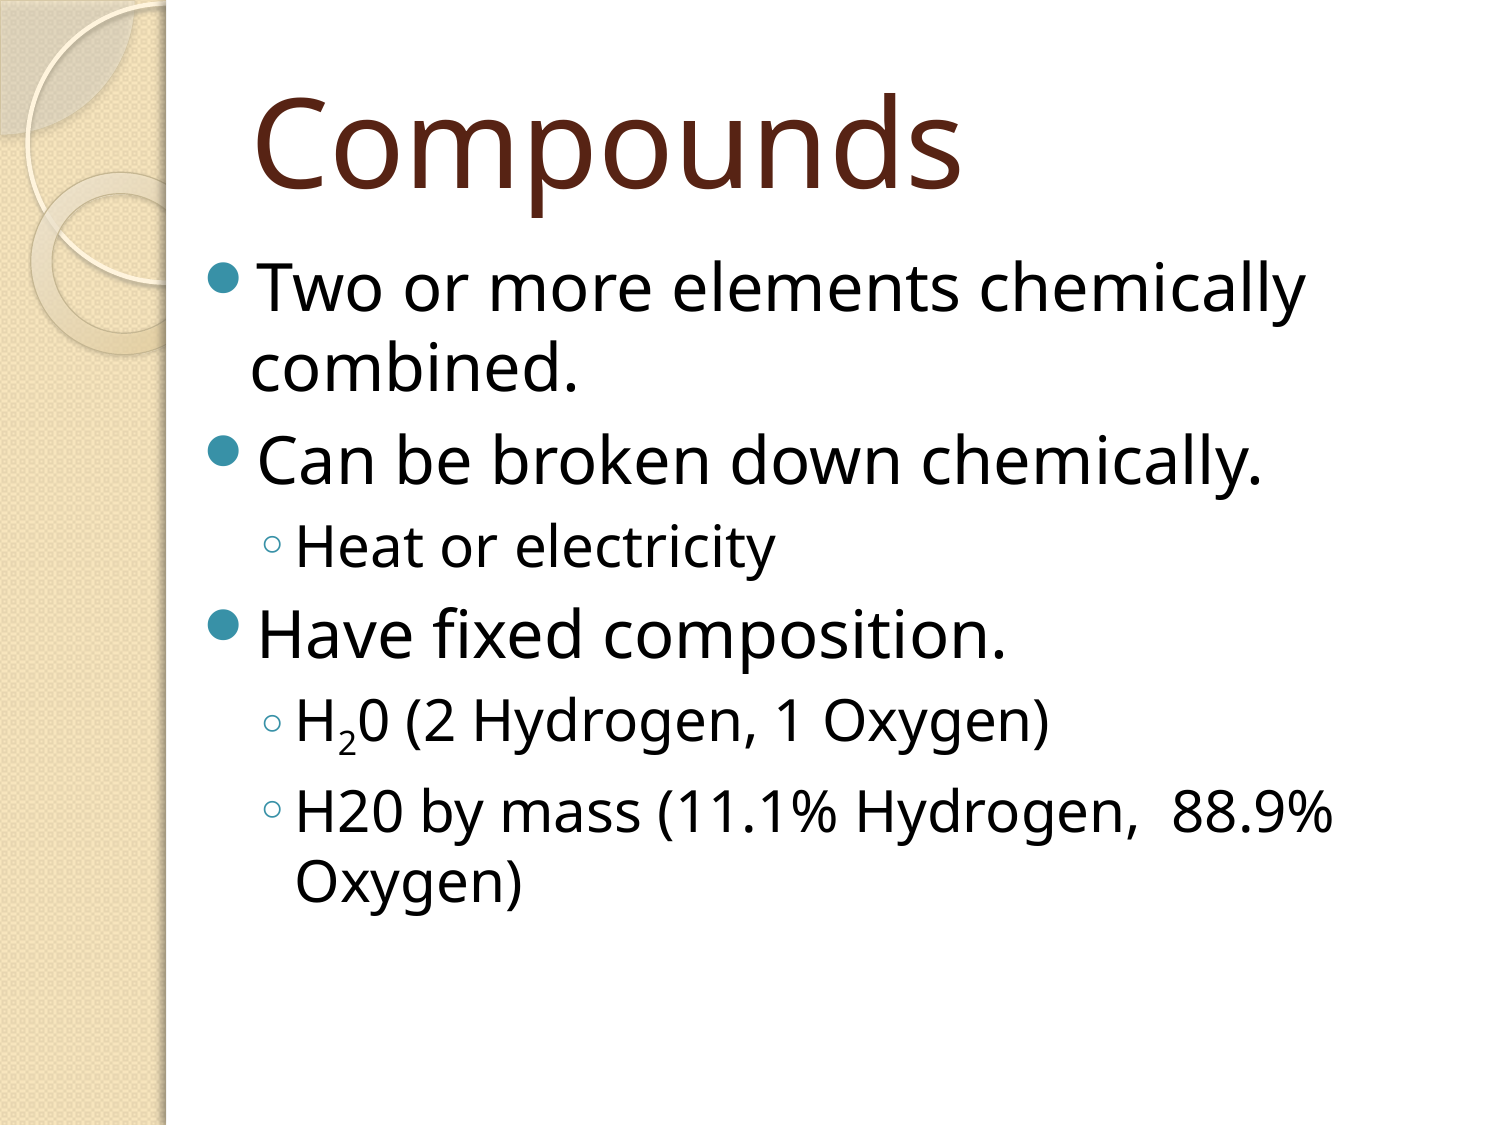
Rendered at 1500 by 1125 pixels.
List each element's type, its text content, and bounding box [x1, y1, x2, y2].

title Compounds [235, 45, 1466, 233]
list Two or more elements chemically combined. Can be broken down chemically. Heat or electricity Have fixed composition. H20 (2 Hydrogen, 1 Oxygen) H20 by mass (11.1% Hydrogen, 88.9% Oxygen) [174, 237, 1466, 1125]
